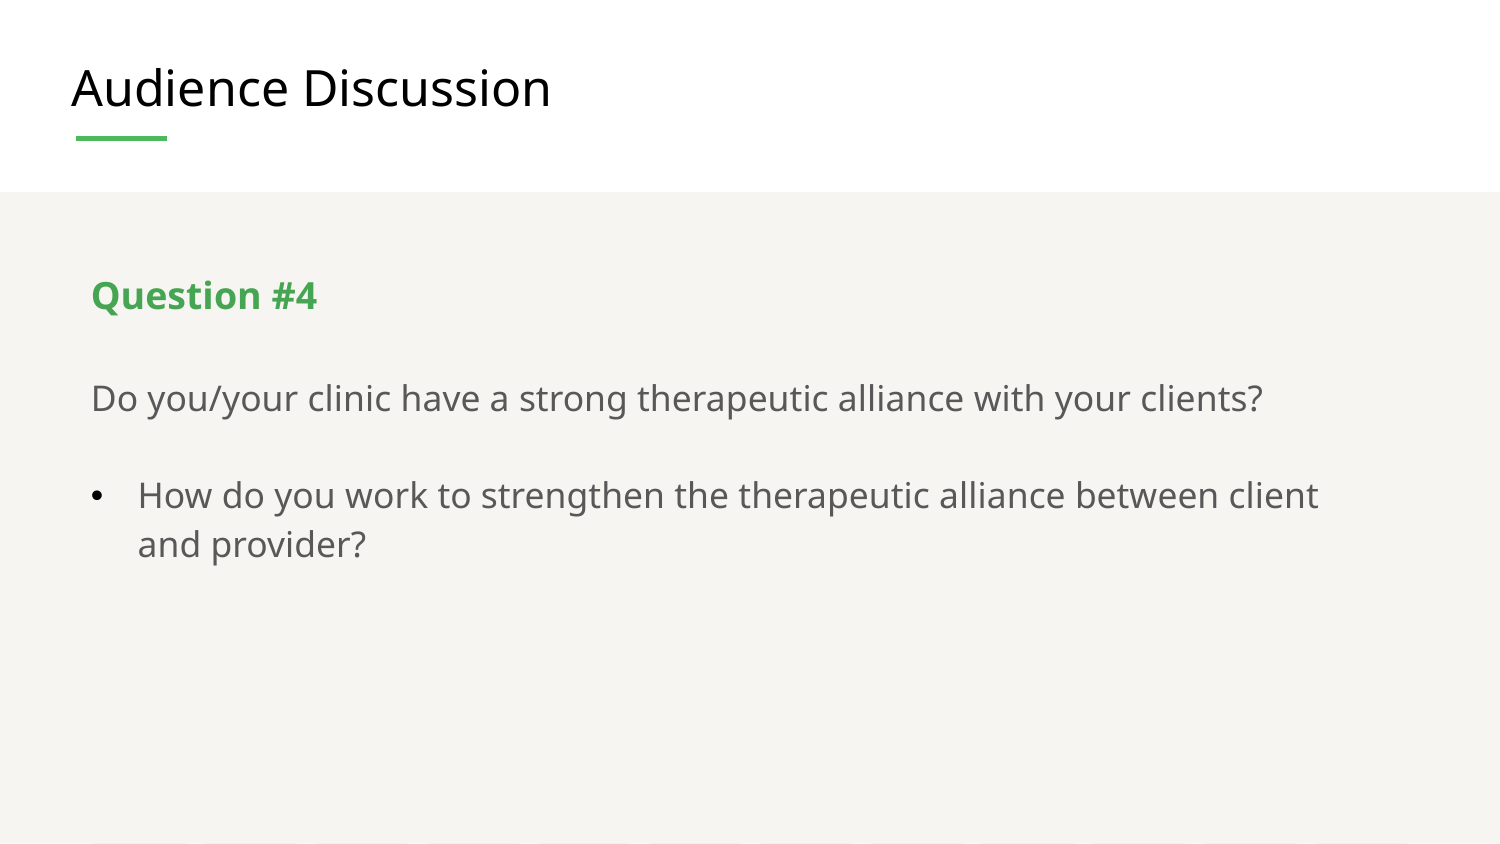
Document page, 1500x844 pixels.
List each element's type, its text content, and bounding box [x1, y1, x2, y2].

text_box Audience Discussion [71, 56, 921, 117]
text_box [0, 0, 1500, 192]
text_box Question #4 Do you/your clinic have a strong therapeutic alliance with your clients? How do you work to strengthen the therapeutic alliance between client and provider? [83, 258, 1380, 676]
text_box [0, 192, 1500, 844]
